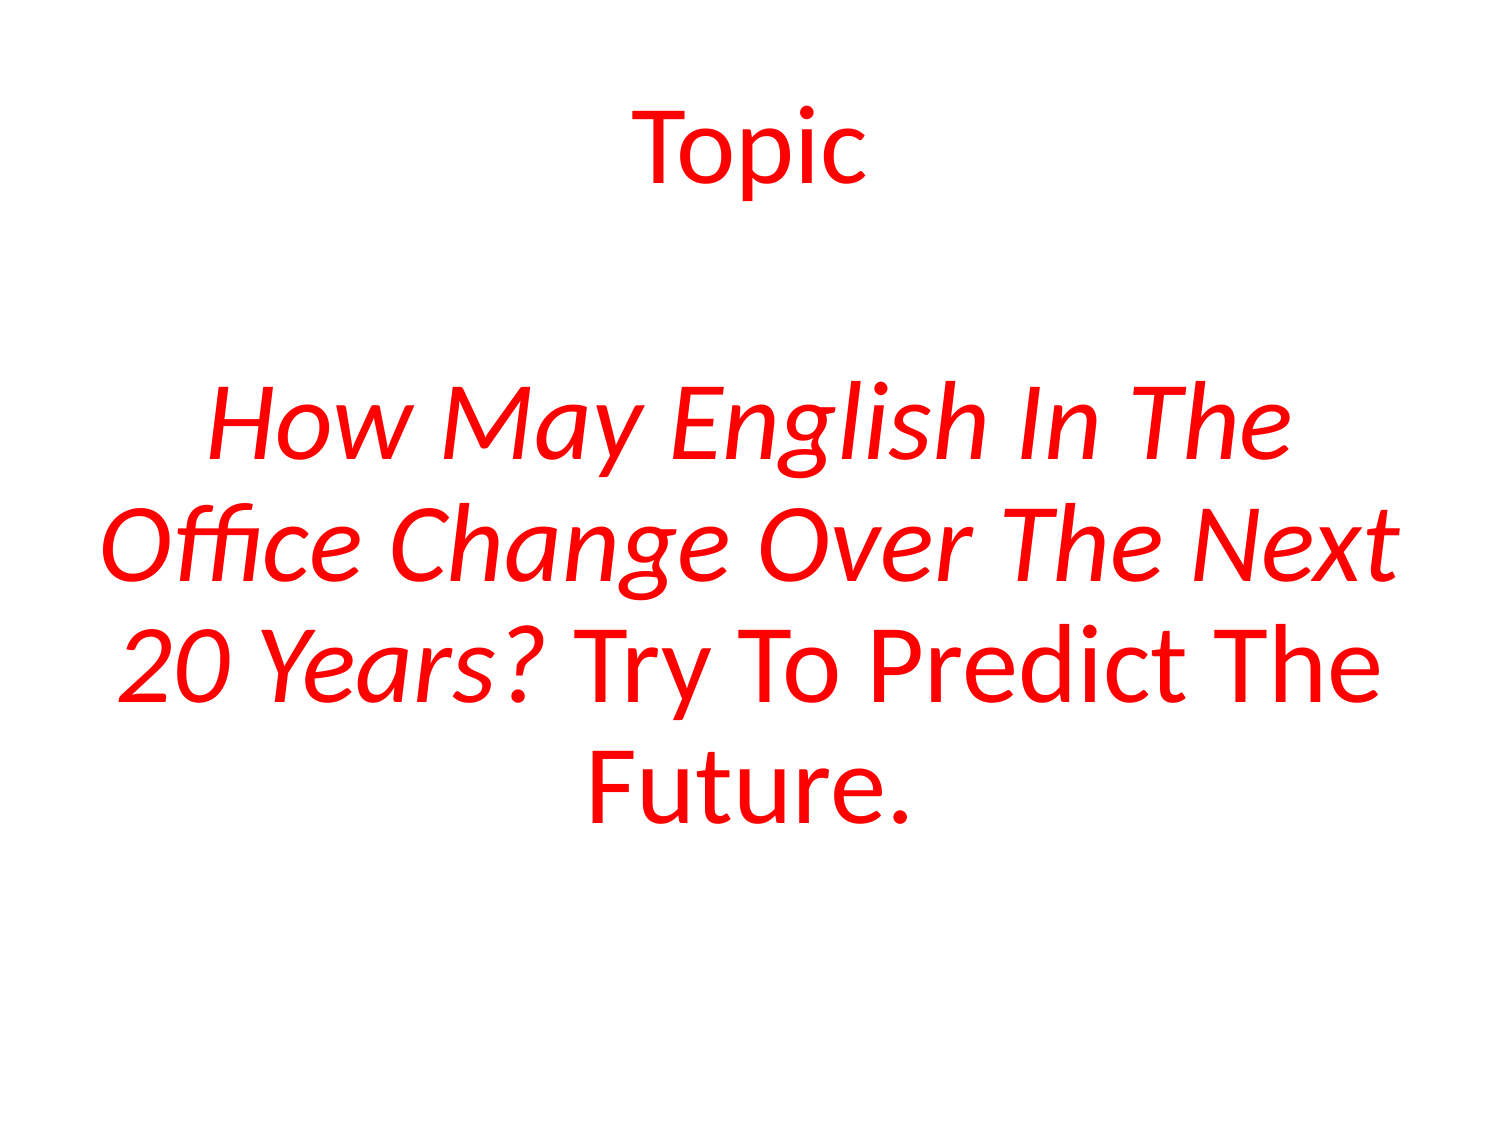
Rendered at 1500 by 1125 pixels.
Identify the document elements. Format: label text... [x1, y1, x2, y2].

list How May English In The Office Change Over The Next 20 Years? Try To Predict The Future. [74, 262, 1426, 1006]
title Topic [74, 44, 1426, 233]
